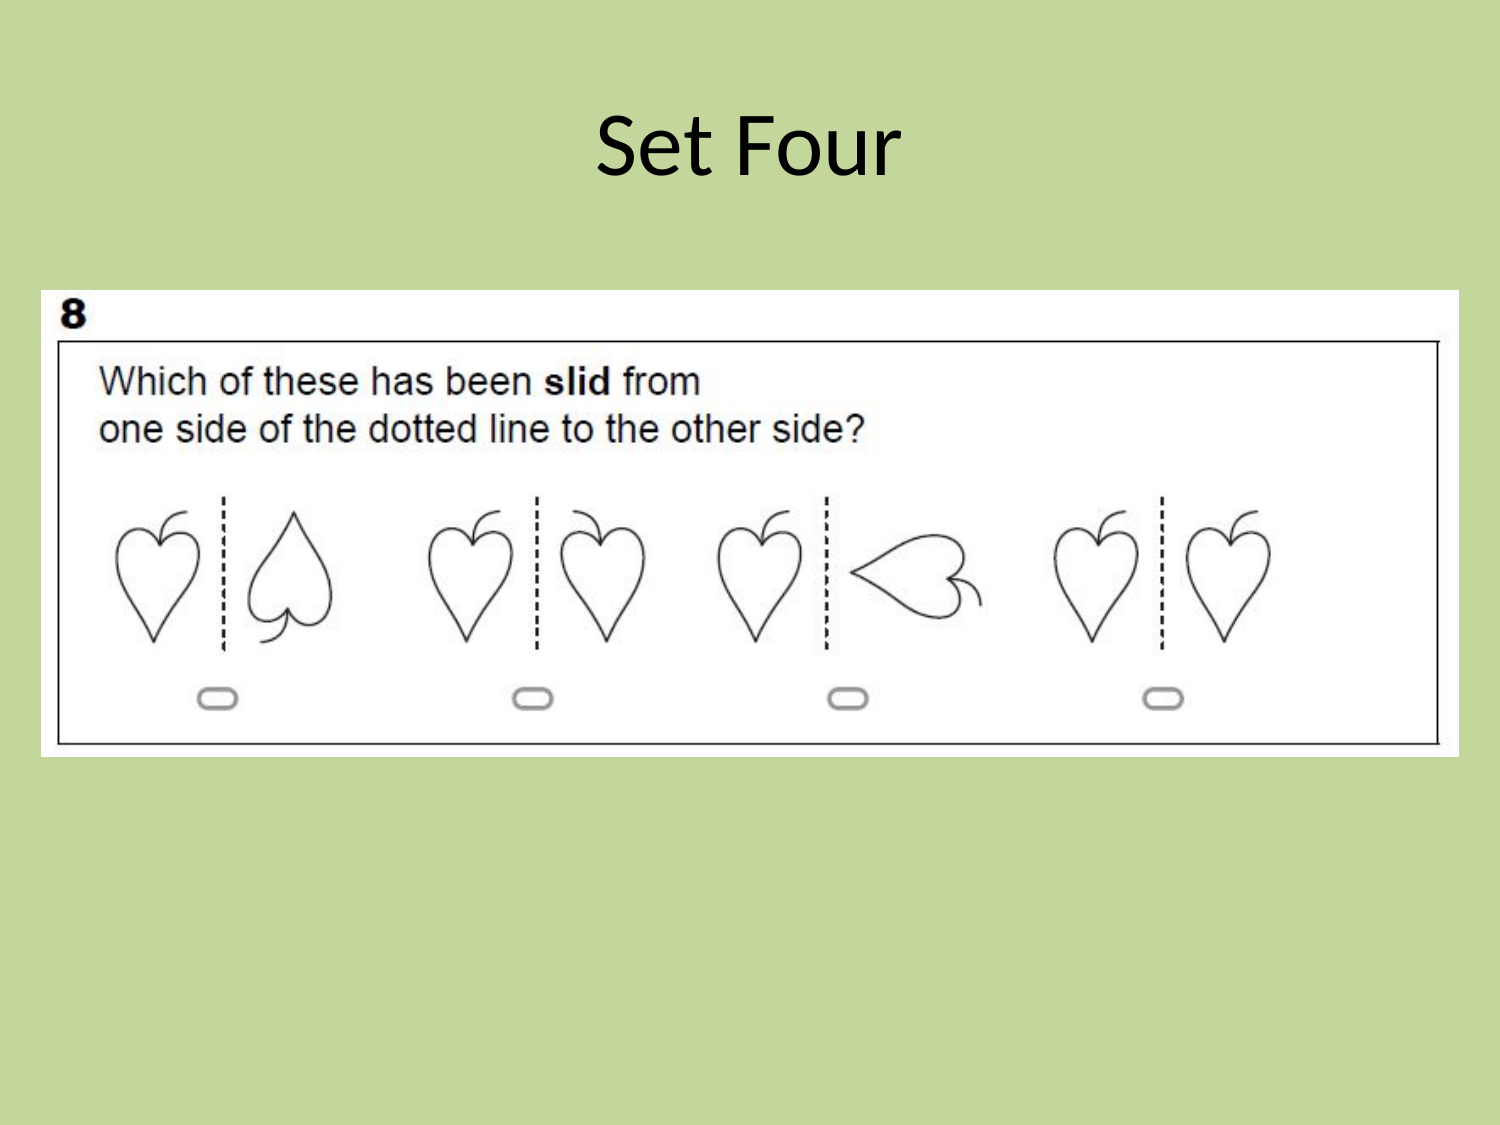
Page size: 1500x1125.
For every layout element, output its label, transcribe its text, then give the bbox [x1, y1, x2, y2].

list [41, 290, 1459, 757]
title Set Four [75, 45, 1425, 233]
